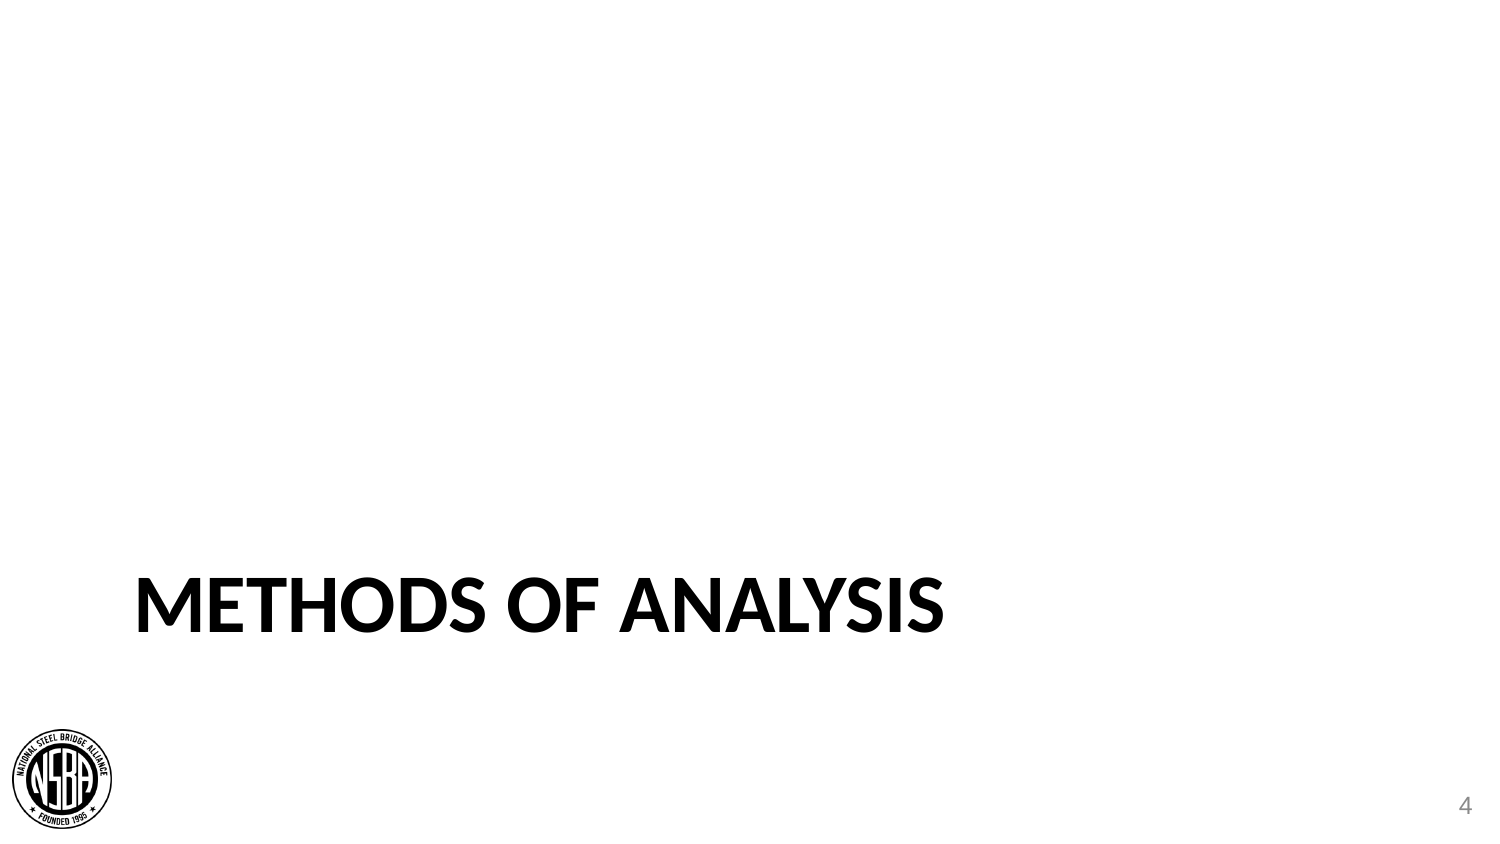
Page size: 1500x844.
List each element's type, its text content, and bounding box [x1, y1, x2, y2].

slide_number 4 [1137, 782, 1488, 828]
picture [12, 729, 112, 829]
title Methods of Analysis [118, 542, 1394, 710]
